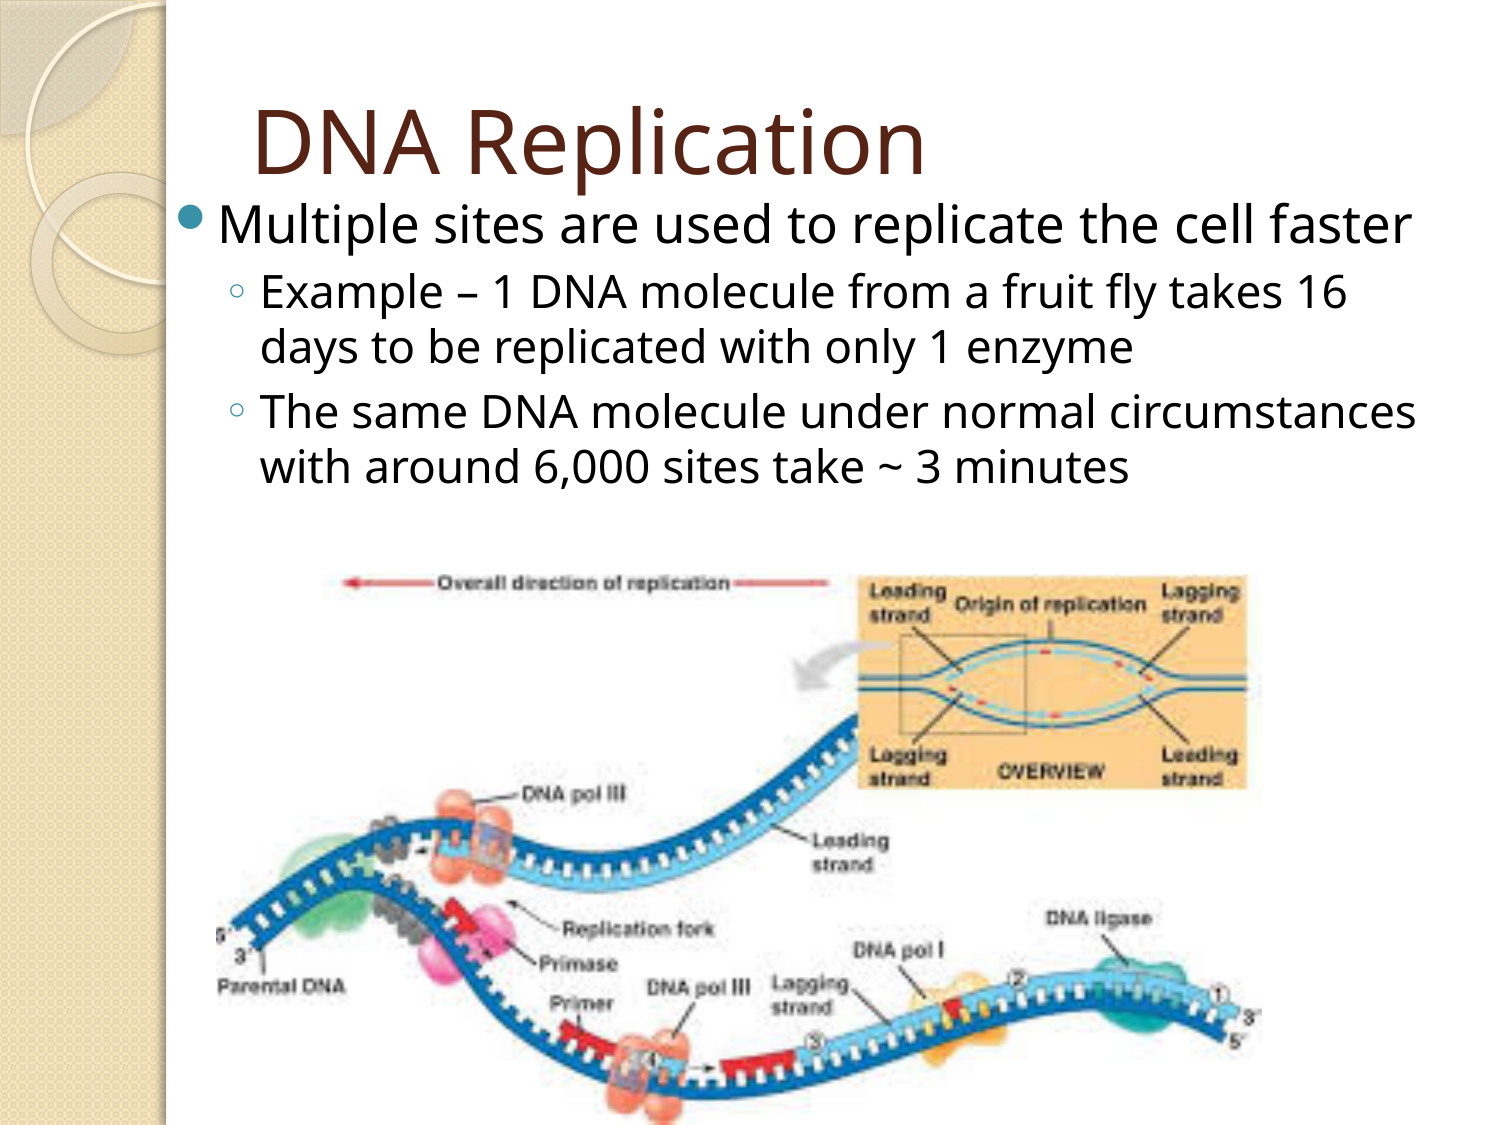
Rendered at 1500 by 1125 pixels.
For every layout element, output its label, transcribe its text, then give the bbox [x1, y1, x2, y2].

picture [216, 573, 1262, 1125]
title DNA Replication [235, 45, 1466, 183]
list Multiple sites are used to replicate the cell faster Example – 1 DNA molecule from a fruit fly takes 16 days to be replicated with only 1 enzyme The same DNA molecule under normal circumstances with around 6,000 sites take ~ 3 minutes [147, 183, 1466, 574]
